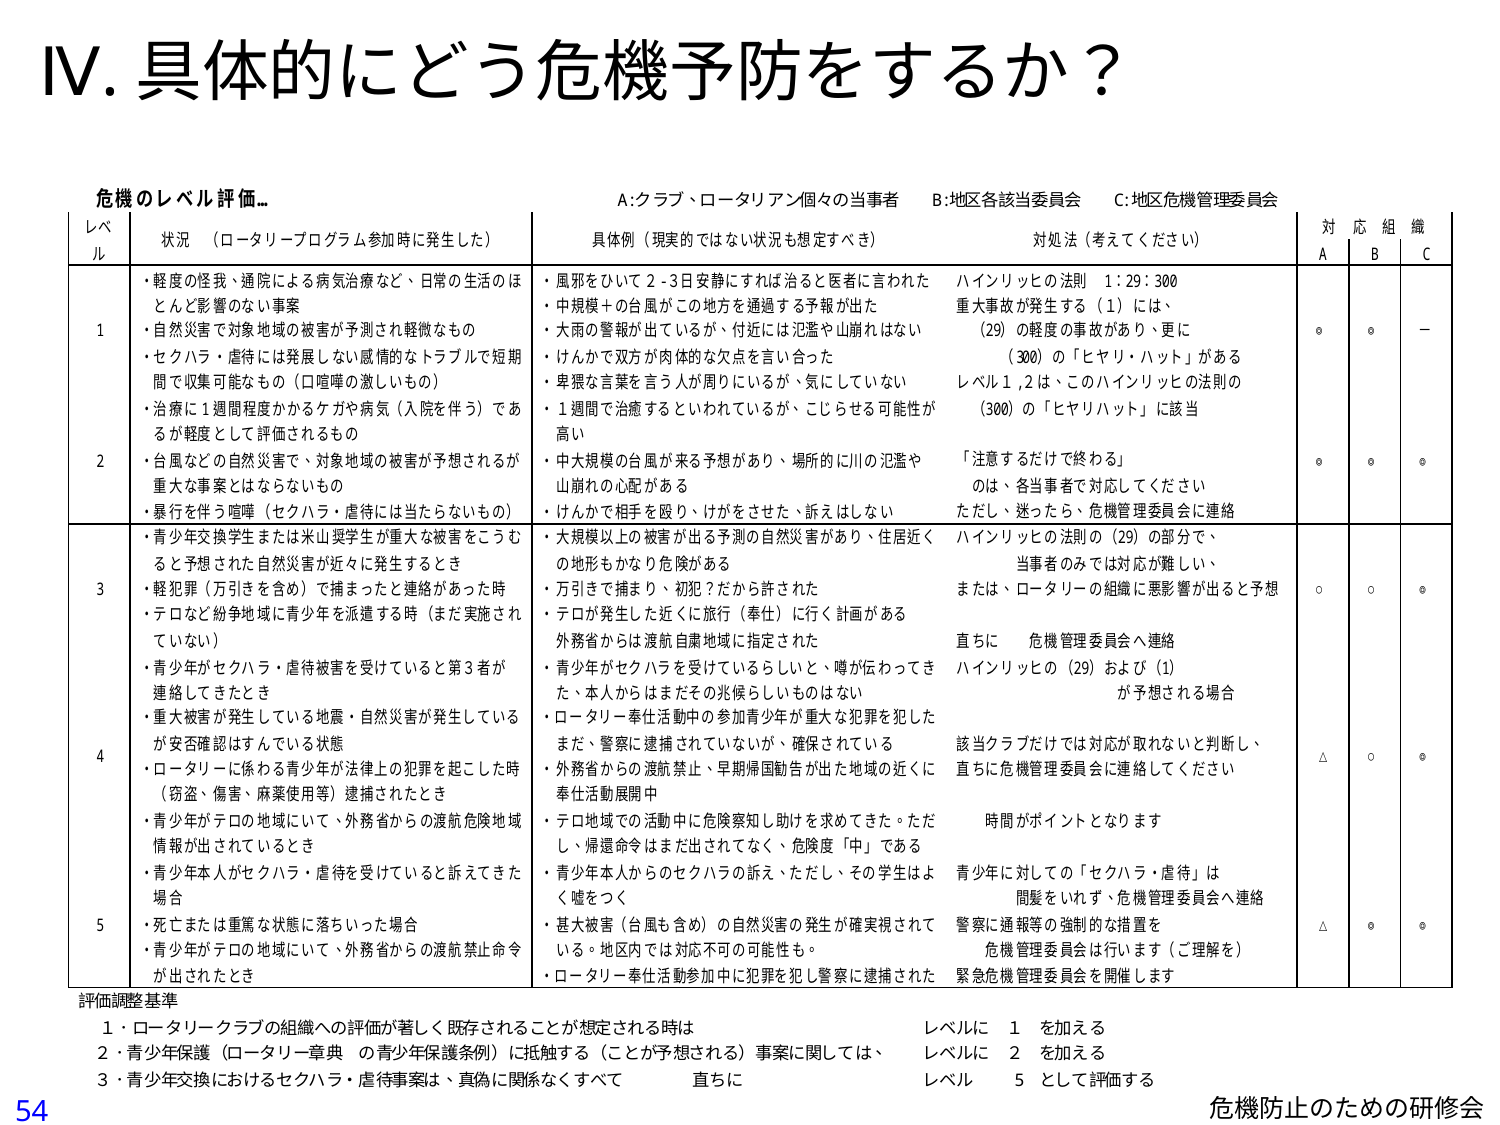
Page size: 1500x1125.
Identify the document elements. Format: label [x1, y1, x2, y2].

text_box [0, 78, 1500, 1125]
text_box [0, 0, 1500, 78]
